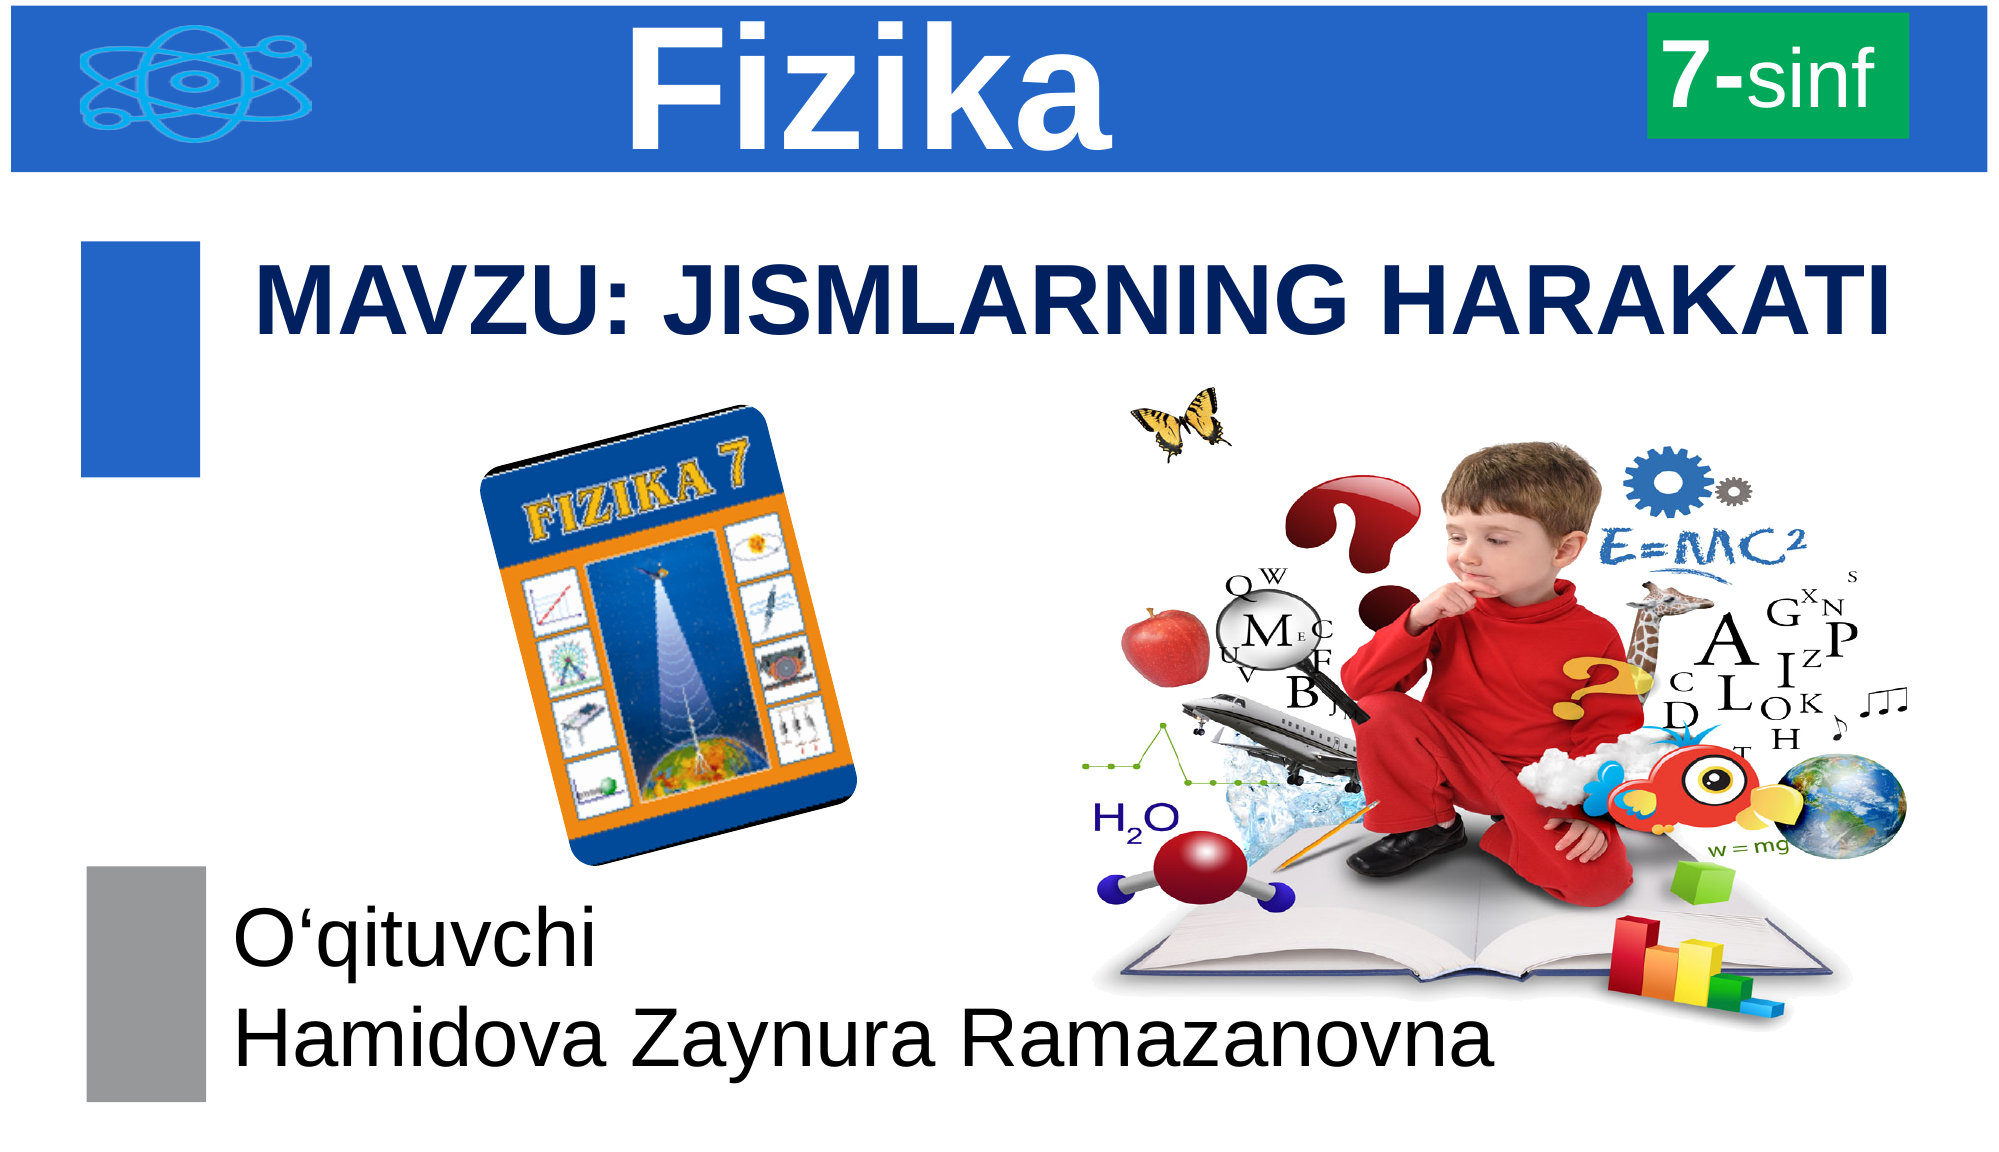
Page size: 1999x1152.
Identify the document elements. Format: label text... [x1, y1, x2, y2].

text_box [1647, 12, 1910, 139]
text_box [11, 5, 485, 173]
text_box [86, 866, 207, 1103]
text_box [79, 25, 312, 143]
text_box [1243, 5, 1988, 173]
text_box O‘qituvchi Hamidova Zaynura Ramazanovna [218, 875, 1511, 1091]
picture [480, 405, 857, 866]
picture [1000, 332, 1947, 1052]
text_box [81, 241, 201, 478]
text_box MAVZU: JISMLARNING HARAKATI [140, 229, 1999, 355]
text_box Fizika [485, 0, 1243, 185]
text_box 7-sinf [1635, 5, 1899, 128]
